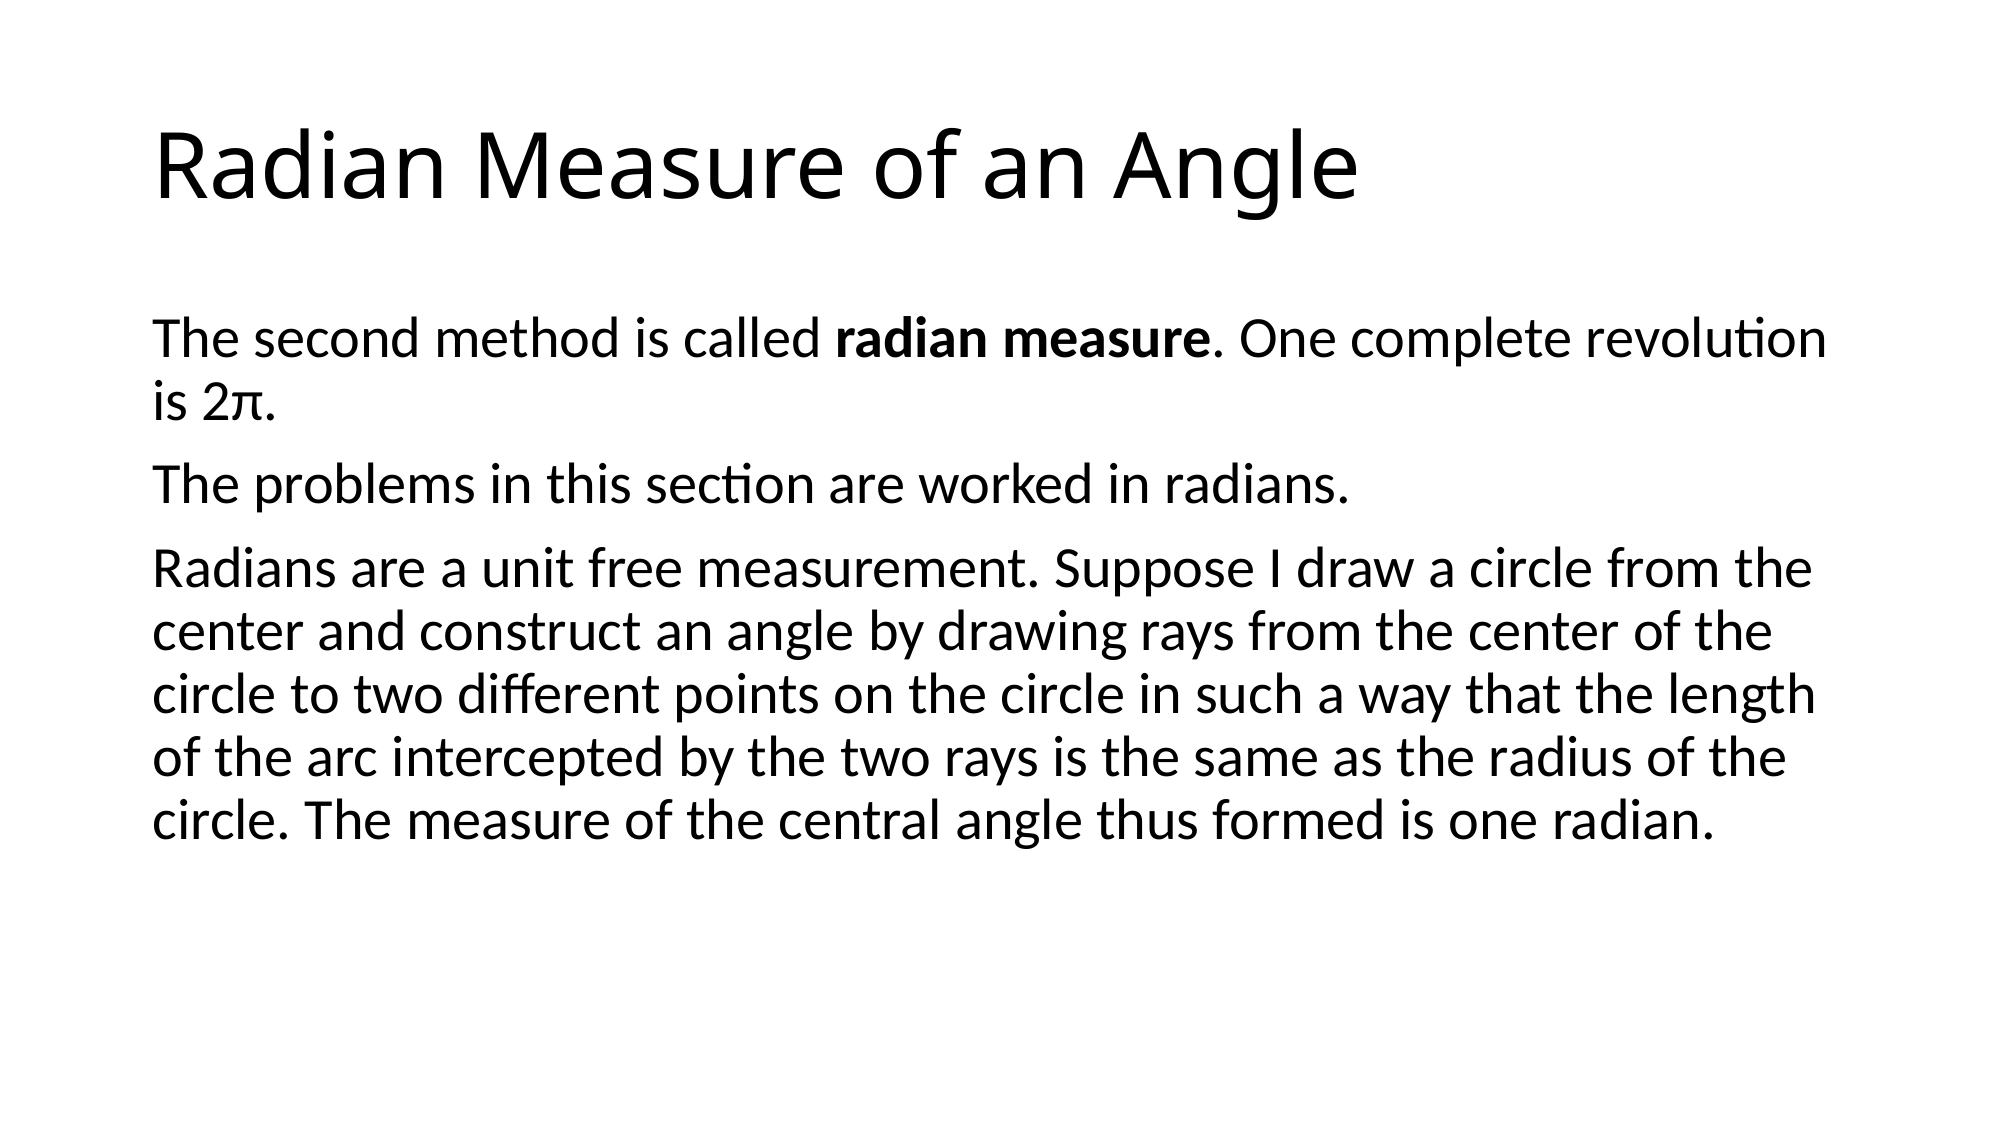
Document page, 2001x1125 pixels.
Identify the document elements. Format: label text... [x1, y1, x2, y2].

title Radian Measure of an Angle [137, 59, 1863, 278]
list The second method is called radian measure. One complete revolution is 2π. The problems in this section are worked in radians. Radians are a unit free measurement. Suppose I draw a circle from the center and construct an angle by drawing rays from the center of the circle to two different points on the circle in such a way that the length of the arc intercepted by the two rays is the same as the radius of the circle. The measure of the central angle thus formed is one radian. [137, 299, 1863, 1014]
